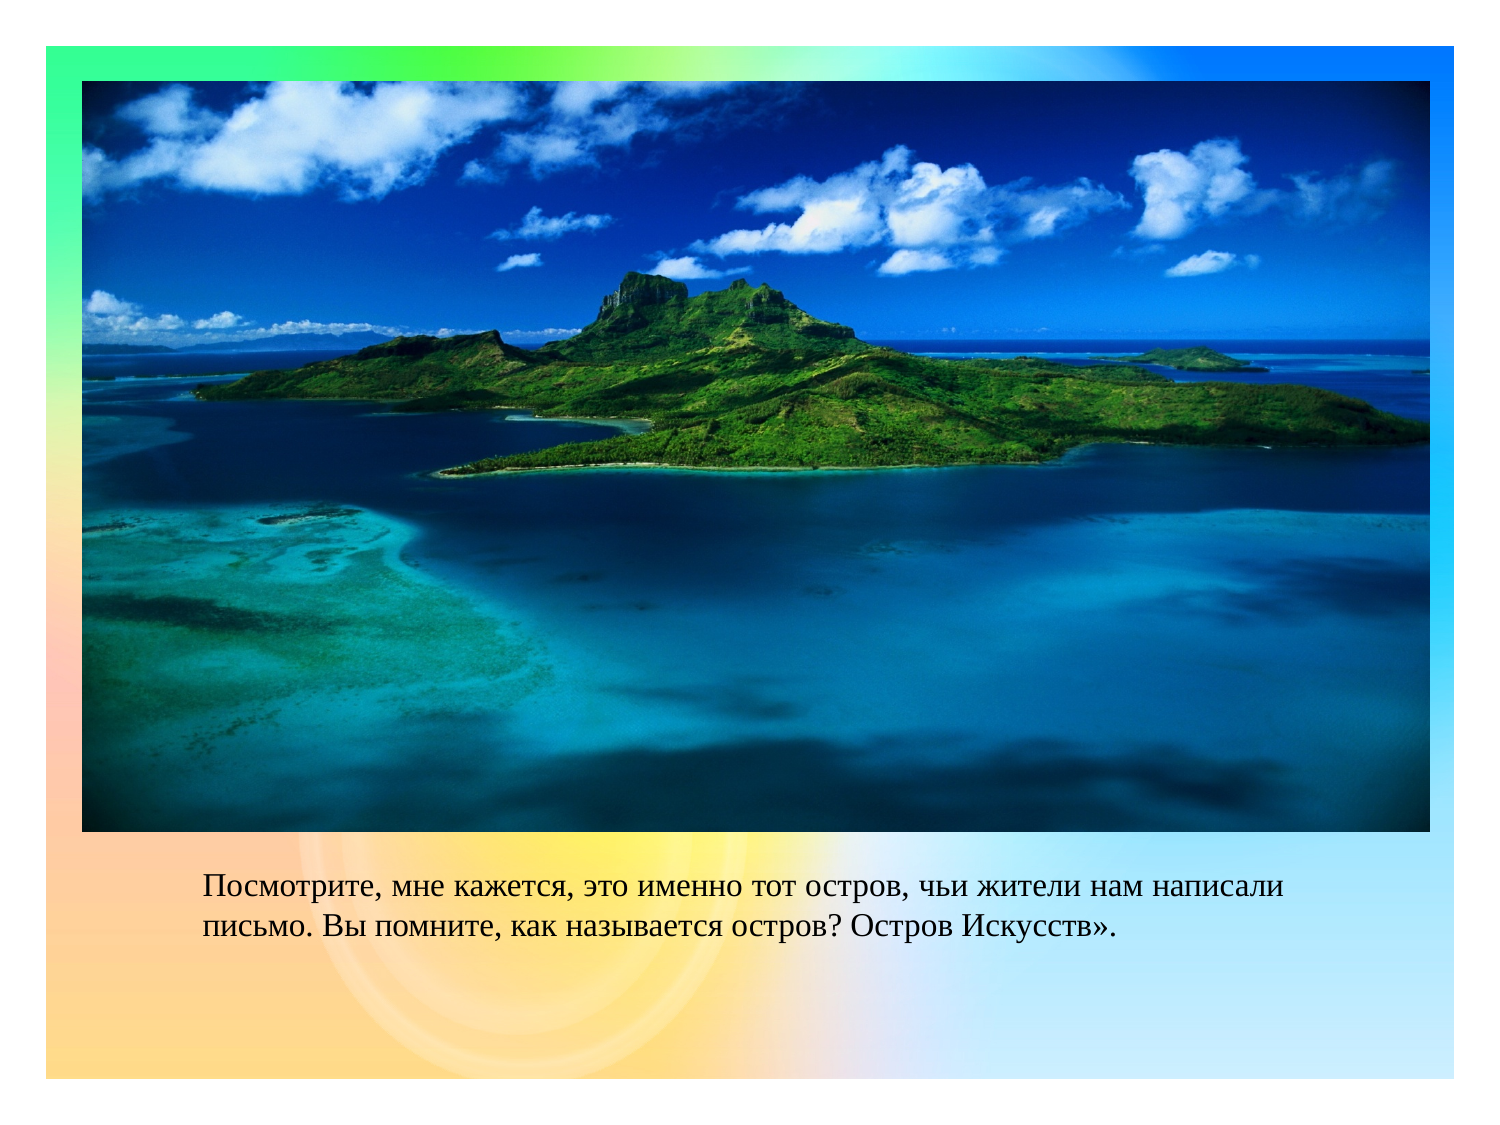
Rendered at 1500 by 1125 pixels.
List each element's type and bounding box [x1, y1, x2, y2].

picture [46, 46, 1454, 1079]
